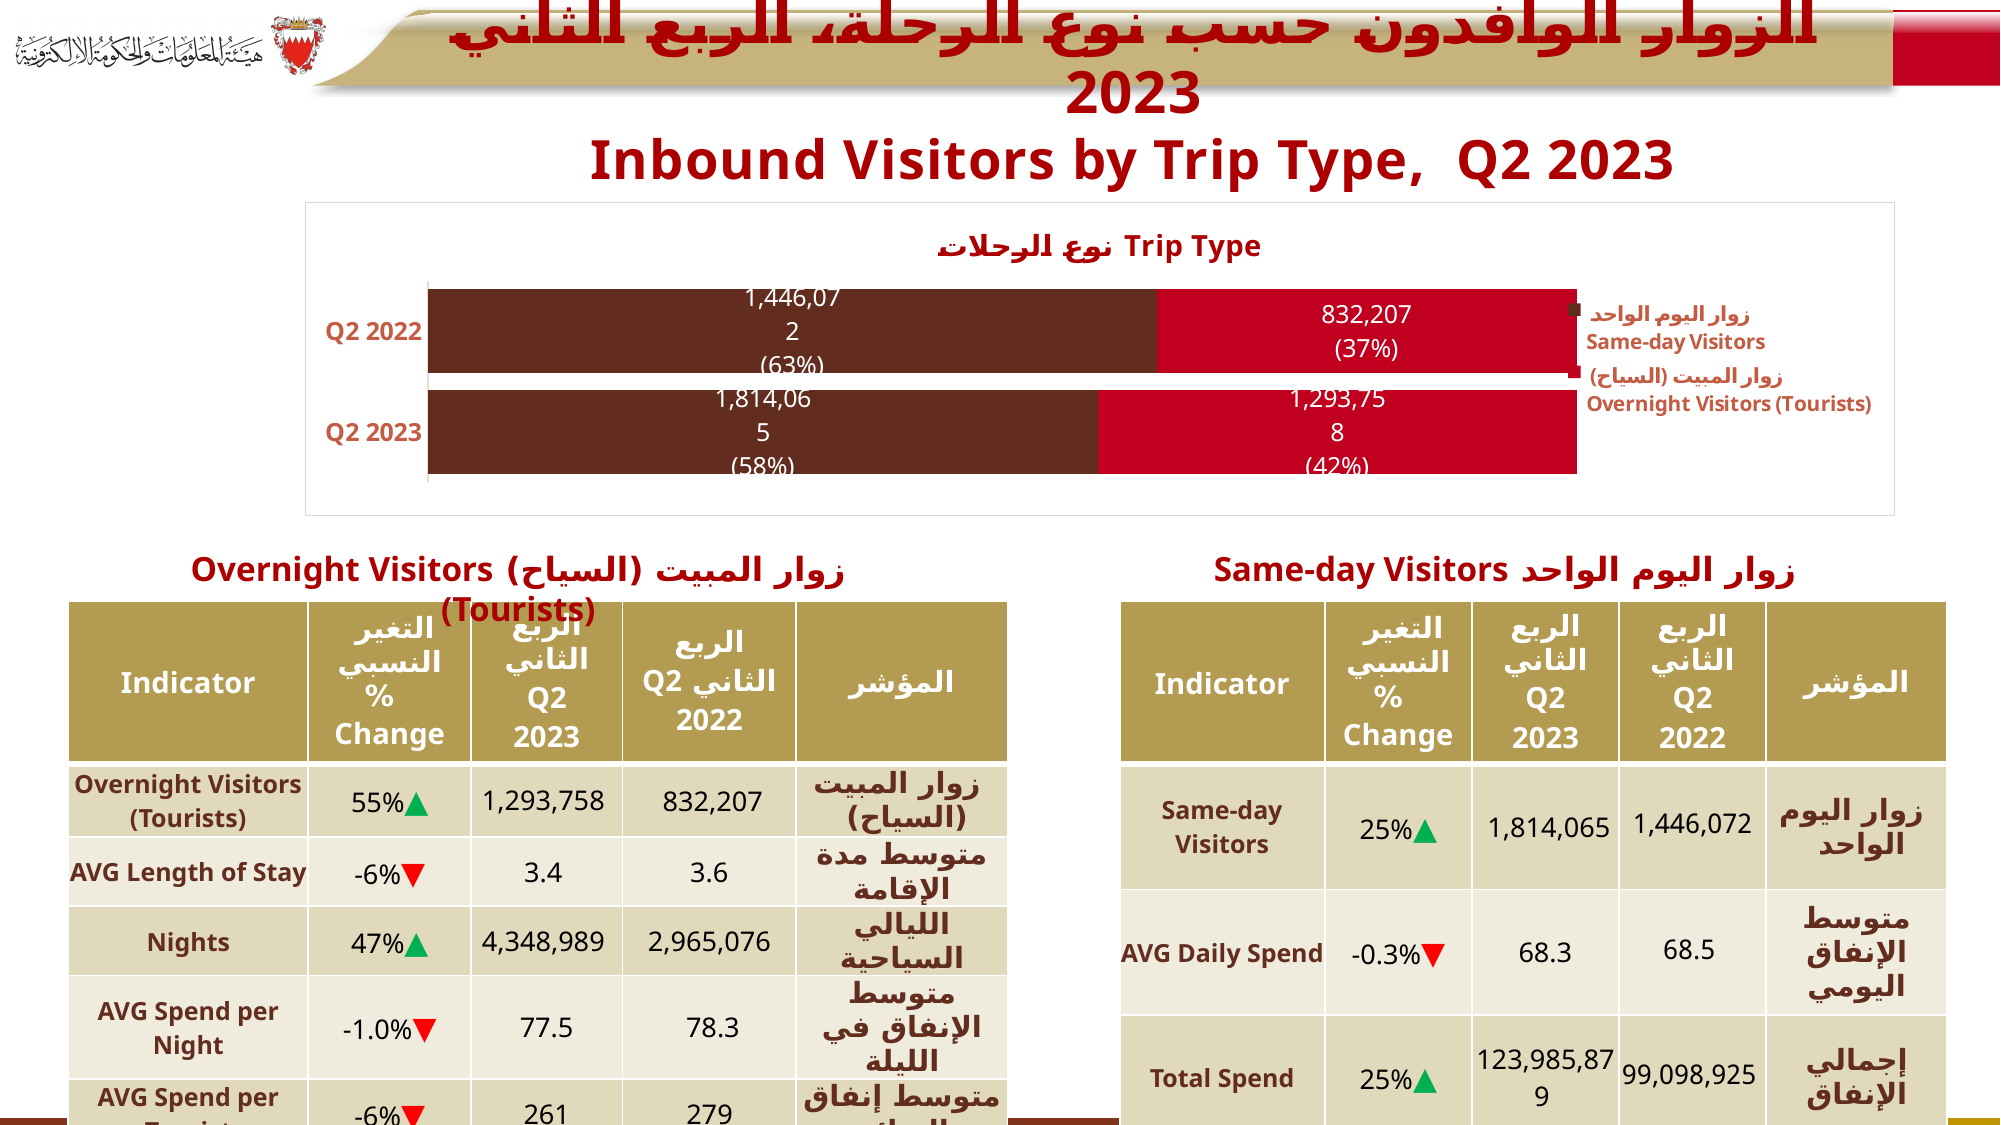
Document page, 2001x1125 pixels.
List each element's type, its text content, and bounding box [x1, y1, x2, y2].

picture [1948, 1118, 2000, 1125]
table_cell متوسط إنفاق السائح [797, 1080, 1007, 1125]
table_cell 55%▲ [309, 767, 470, 836]
table_header الربع الثاني Q2 2022 [623, 636, 795, 761]
table_cell -6%▼ [309, 838, 470, 905]
table_header Indicator [1121, 602, 1324, 761]
table_cell Total Spend [1121, 1016, 1324, 1125]
table_cell AVG Length of Stay [69, 838, 307, 905]
chart [304, 201, 1896, 516]
text_box زوار المبيت (السياح) Overnight Visitors (Tourists) [140, 541, 897, 636]
table_cell 3.6 [623, 838, 795, 905]
table_cell -0.3%▼ [1326, 890, 1471, 1014]
table_cell 1,814,065 [1473, 767, 1618, 889]
table_header الربع الثاني Q2 2023 [1473, 602, 1618, 761]
table_cell -6%▼ [309, 1080, 470, 1125]
table_cell AVG Spend per Tourist [69, 1080, 307, 1125]
table_header التغير النسبي % Change [1326, 602, 1471, 761]
table_cell 4,348,989 [472, 907, 622, 975]
table_cell -1.0%▼ [309, 976, 470, 1078]
table_cell 68.3 [1473, 890, 1618, 1014]
picture [13, 12, 328, 77]
table_cell 3.4 [472, 838, 622, 905]
picture [1008, 1118, 1119, 1125]
table_cell زوار المبيت (السياح) [797, 767, 1007, 836]
table_cell الليالي السياحية [797, 907, 1007, 975]
table_cell 123,985,879 [1473, 1016, 1618, 1125]
table_cell 2,965,076 [623, 907, 795, 975]
picture [0, 1118, 67, 1125]
table_cell Overnight Visitors (Tourists) [69, 767, 307, 836]
table_cell 78.3 [623, 976, 795, 1078]
table_cell 99,098,925 [1620, 1016, 1765, 1125]
table_cell Nights [69, 907, 307, 975]
table_header التغير النسبي % Change [309, 636, 470, 761]
table_cell AVG Spend per Night [69, 976, 307, 1078]
table_cell 68.5 [1620, 890, 1765, 1014]
title الزوار الوافدون حسب نوع الرحلة، الربع الثاني 2023 Inbound Visitors by Trip Type, Q2 2023 [362, 37, 1908, 138]
table_cell 25%▲ [1326, 1016, 1471, 1125]
table_cell متوسط الإنفاق في الليلة [797, 976, 1007, 1078]
table_cell متوسط مدة الإقامة [797, 838, 1007, 905]
table_cell إجمالي الإنفاق [1767, 1016, 1946, 1125]
table_header الربع الثاني Q2 2022 [1620, 602, 1765, 761]
table_cell 832,207 [623, 767, 795, 836]
table_cell Same-day Visitors [1121, 767, 1324, 889]
table_cell AVG Daily Spend [1121, 890, 1324, 1014]
table_cell 47%▲ [309, 907, 470, 975]
table_cell 25%▲ [1326, 767, 1471, 889]
table_cell زوار اليوم الواحد [1767, 767, 1946, 889]
table_header الربع الثاني Q2 2023 [472, 636, 622, 761]
table_header Indicator [69, 602, 307, 761]
text_box زوار اليوم الواحد Same-day Visitors [1126, 541, 1884, 596]
table_cell متوسط الإنفاق اليومي [1767, 890, 1946, 1014]
table_header المؤشر [1767, 602, 1946, 761]
table_header المؤشر [797, 602, 1007, 761]
table_cell 77.5 [472, 976, 622, 1078]
table_cell 1,446,072 [1620, 767, 1765, 889]
table_cell 279 [623, 1080, 795, 1125]
table_cell 1,293,758 [472, 767, 622, 836]
table_cell 261 [472, 1080, 622, 1125]
